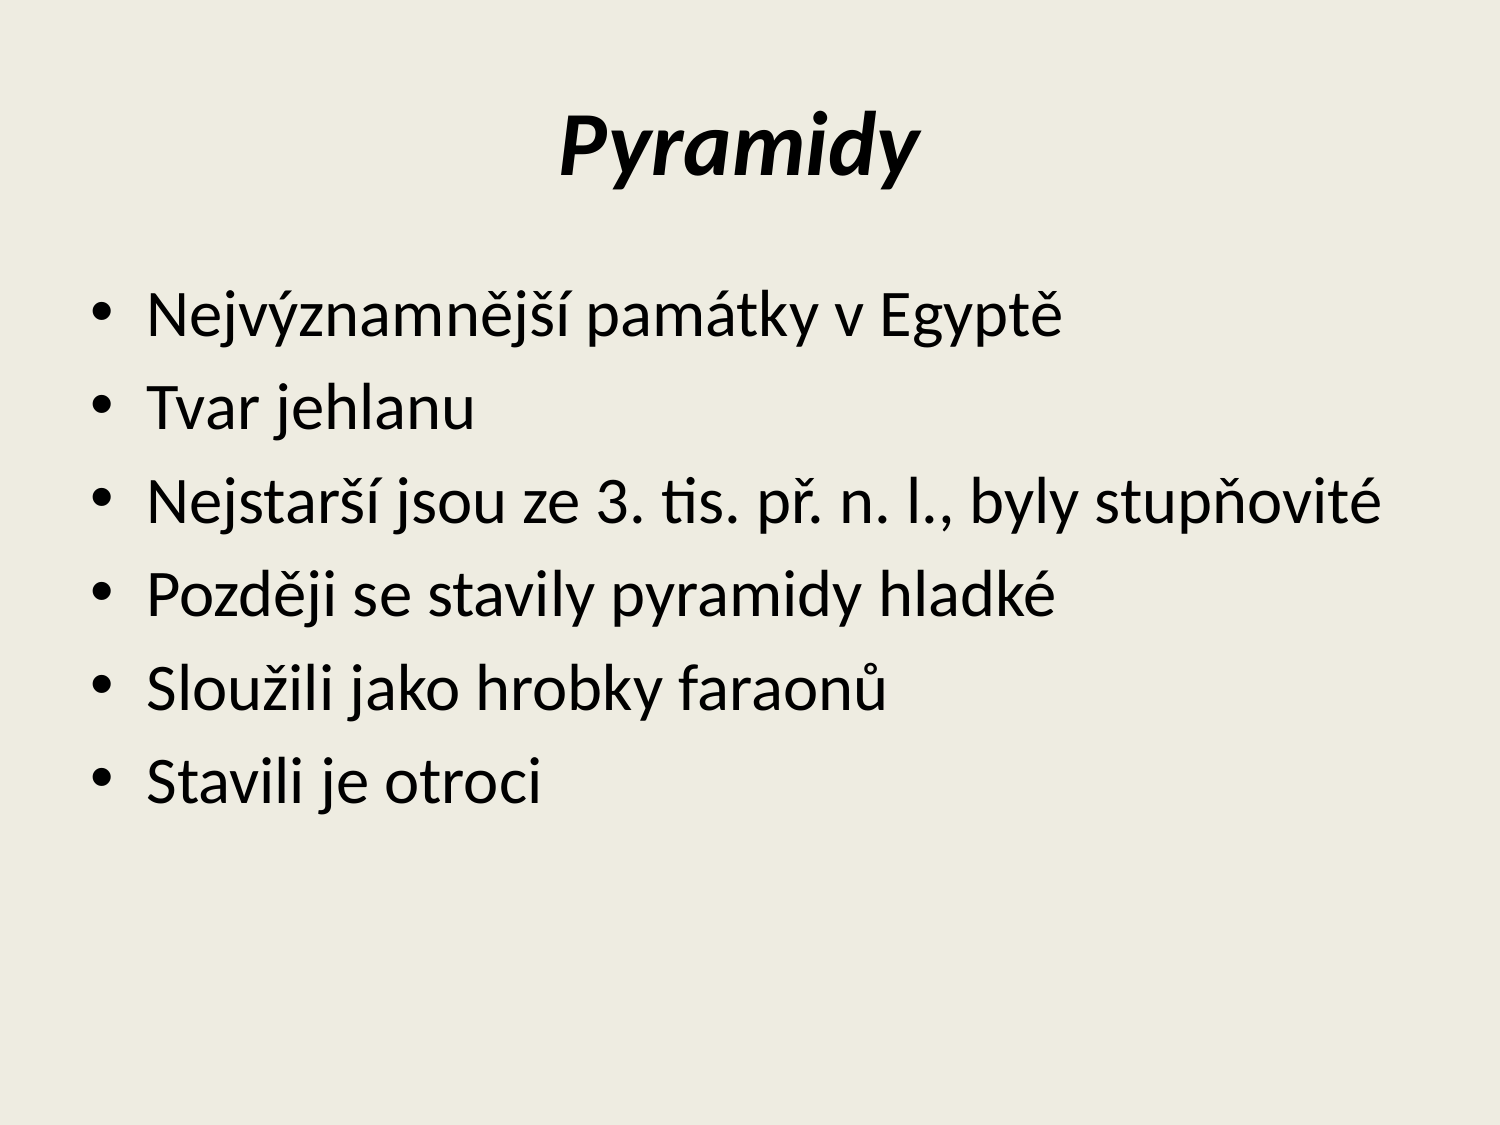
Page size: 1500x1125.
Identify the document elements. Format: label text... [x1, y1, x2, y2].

title Pyramidy [74, 44, 1426, 233]
list Nejvýznamnější památky v Egyptě Tvar jehlanu Nejstarší jsou ze 3. tis. př. n. l., byly stupňovité Později se stavily pyramidy hladké Sloužili jako hrobky faraonů Stavili je otroci [74, 262, 1426, 1006]
